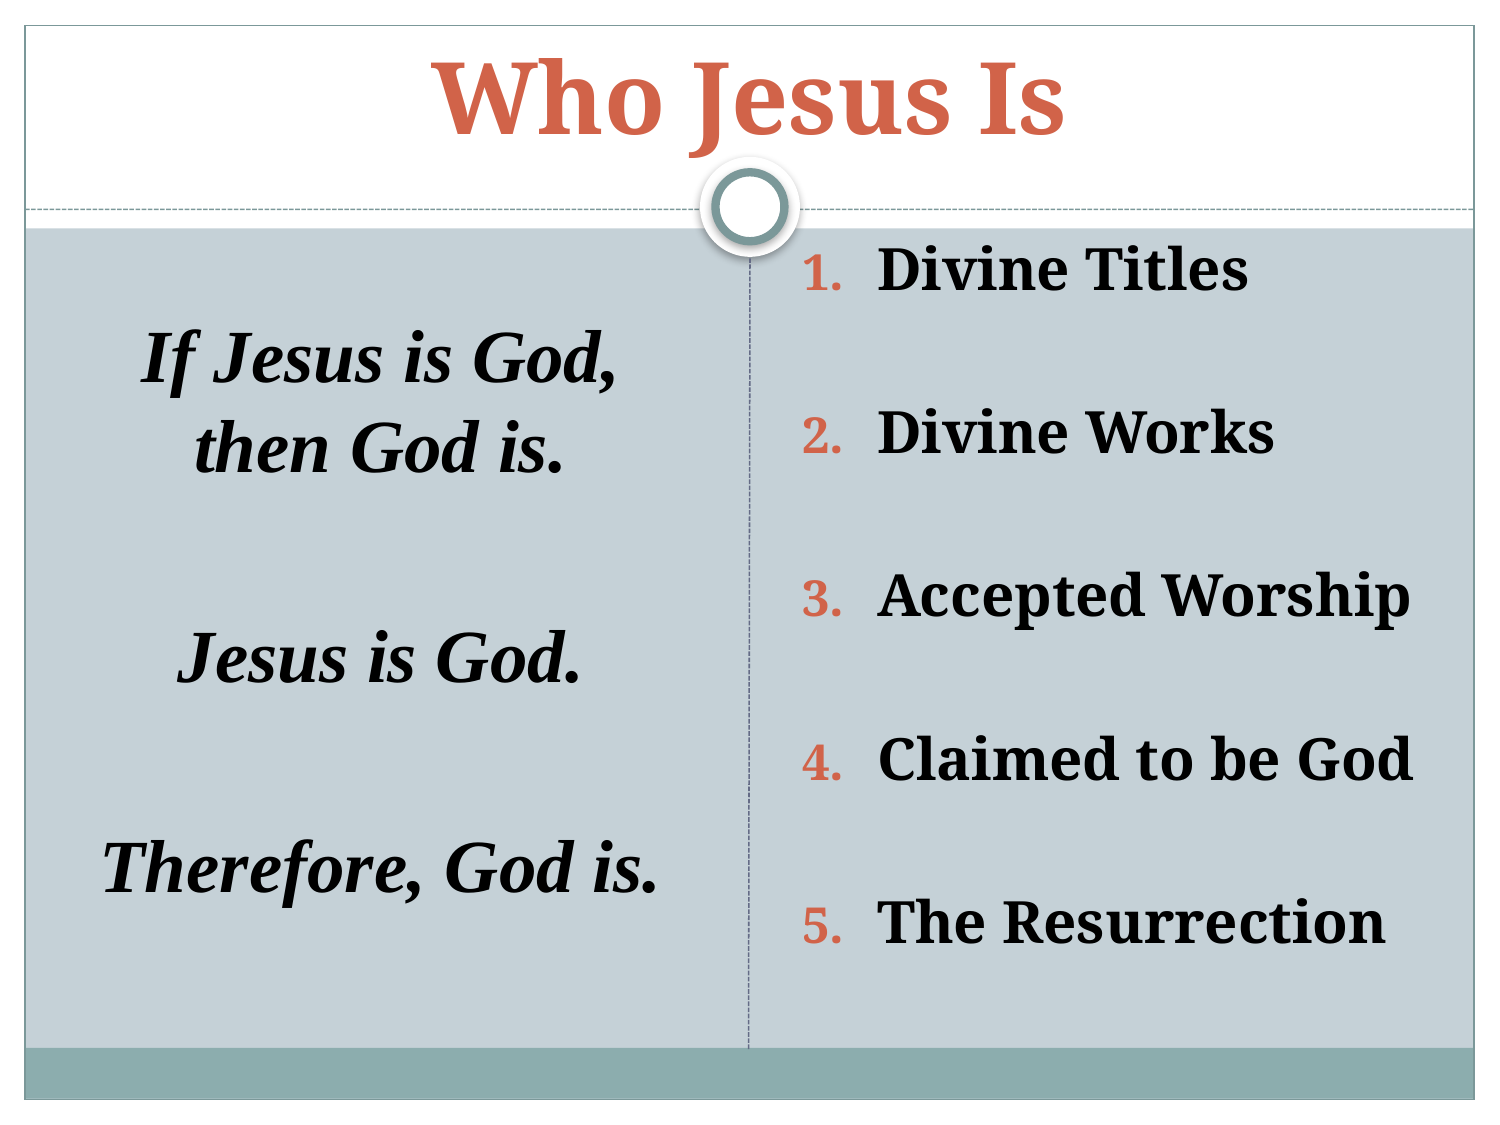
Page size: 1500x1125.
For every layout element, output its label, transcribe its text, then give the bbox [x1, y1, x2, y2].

list Divine Titles Divine Works Accepted Worship Claimed to be God The Resurrection [787, 224, 1450, 1038]
list If Jesus is God, then God is. Jesus is God. Therefore, God is. [49, 224, 712, 993]
title Who Jesus Is [49, 37, 1450, 162]
